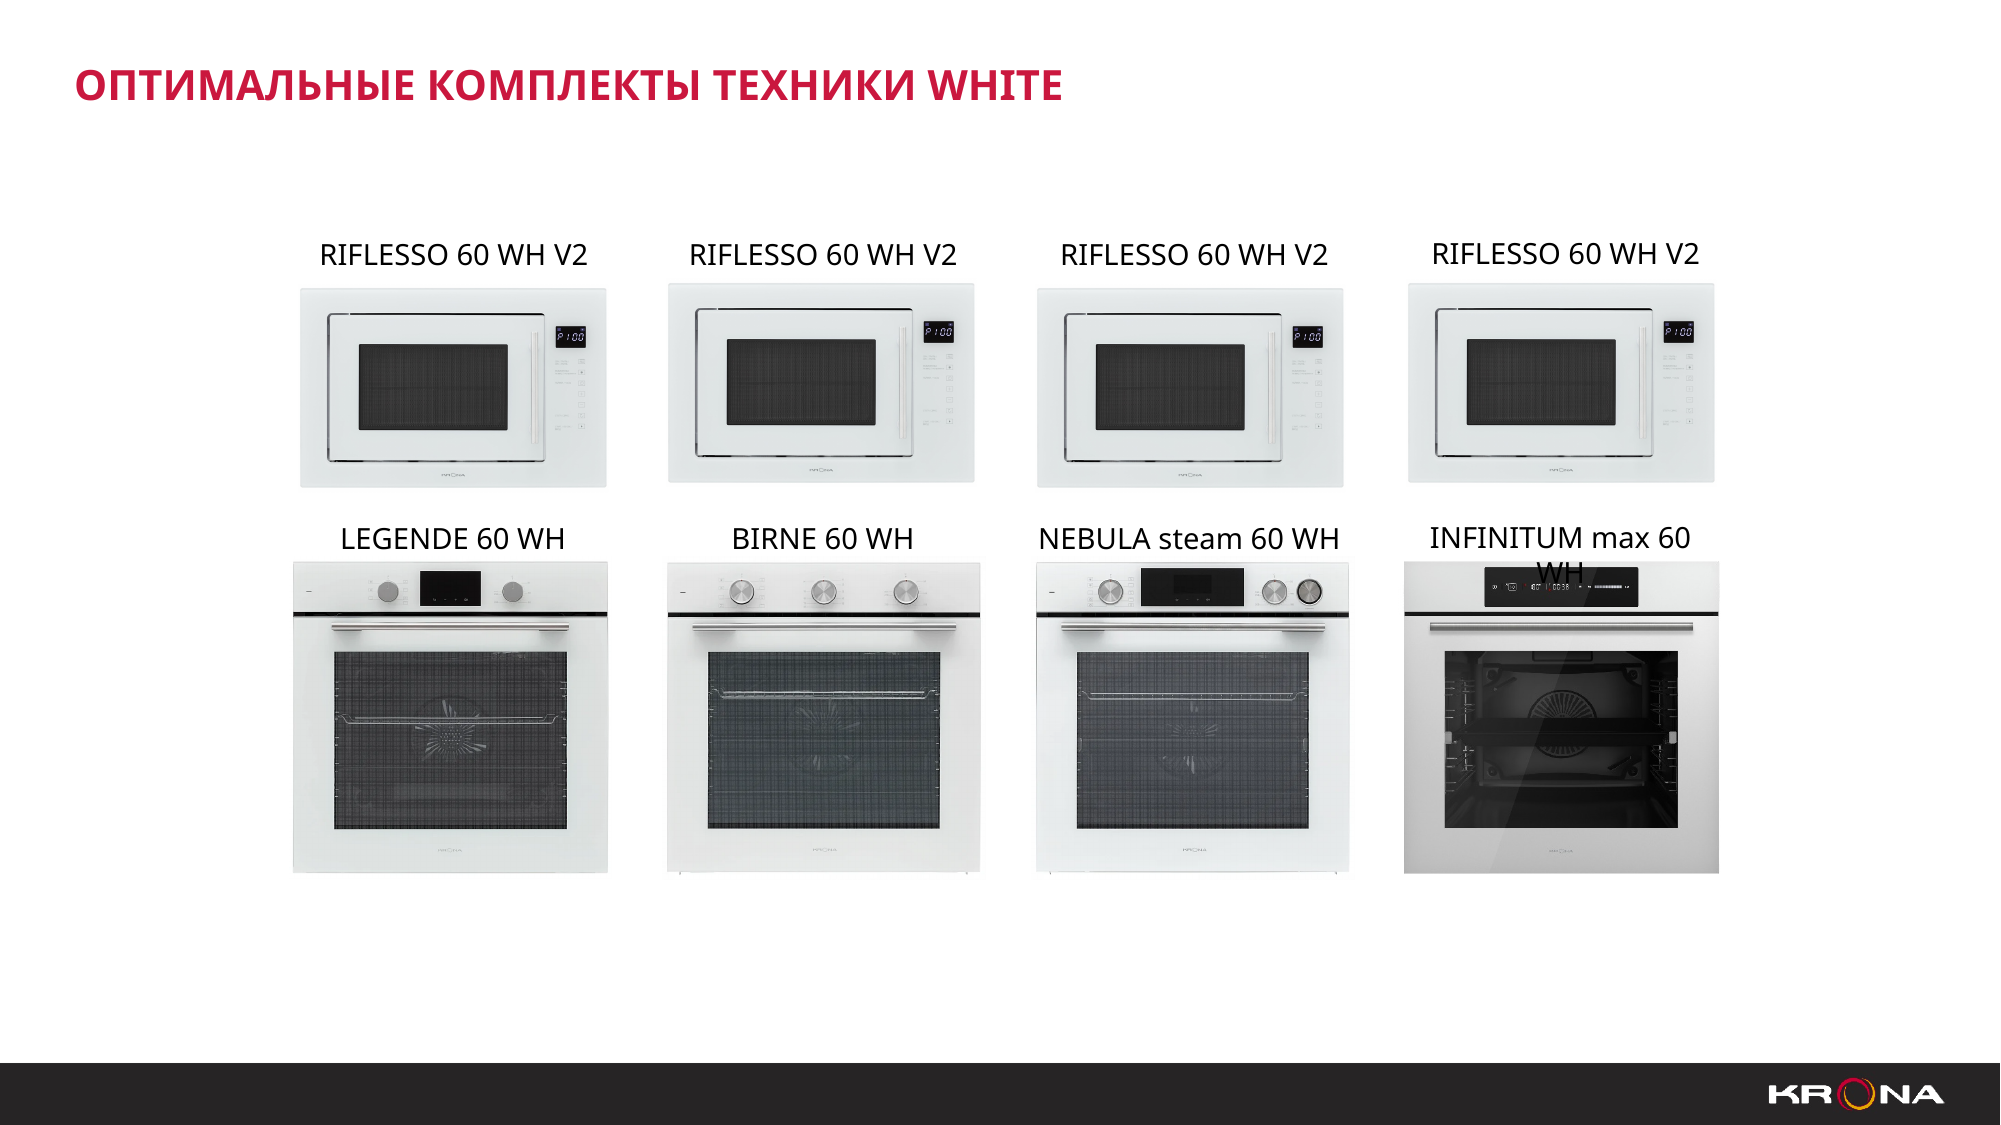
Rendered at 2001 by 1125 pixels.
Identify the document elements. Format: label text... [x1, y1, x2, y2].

text_box NEBULA steam 60 WH [1018, 512, 1360, 563]
text_box BIRNE 60 WH [668, 512, 979, 556]
text_box RIFLESSO 60 WH V2 [1042, 229, 1347, 279]
text_box LEGENDE 60 WH [298, 512, 609, 556]
text_box ОПТИМАЛЬНЫЕ КОМПЛЕКТЫ ТЕХНИКИ WHITE [59, 51, 1079, 117]
text_box RIFLESSO 60 WH V2 [1413, 227, 1718, 278]
text_box RIFLESSO 60 WH V2 [671, 229, 976, 278]
text_box INFINITUM max 60 WH [1390, 511, 1732, 597]
picture [0, 0, 2000, 1125]
text_box RIFLESSO 60 WH V2 [301, 229, 606, 279]
